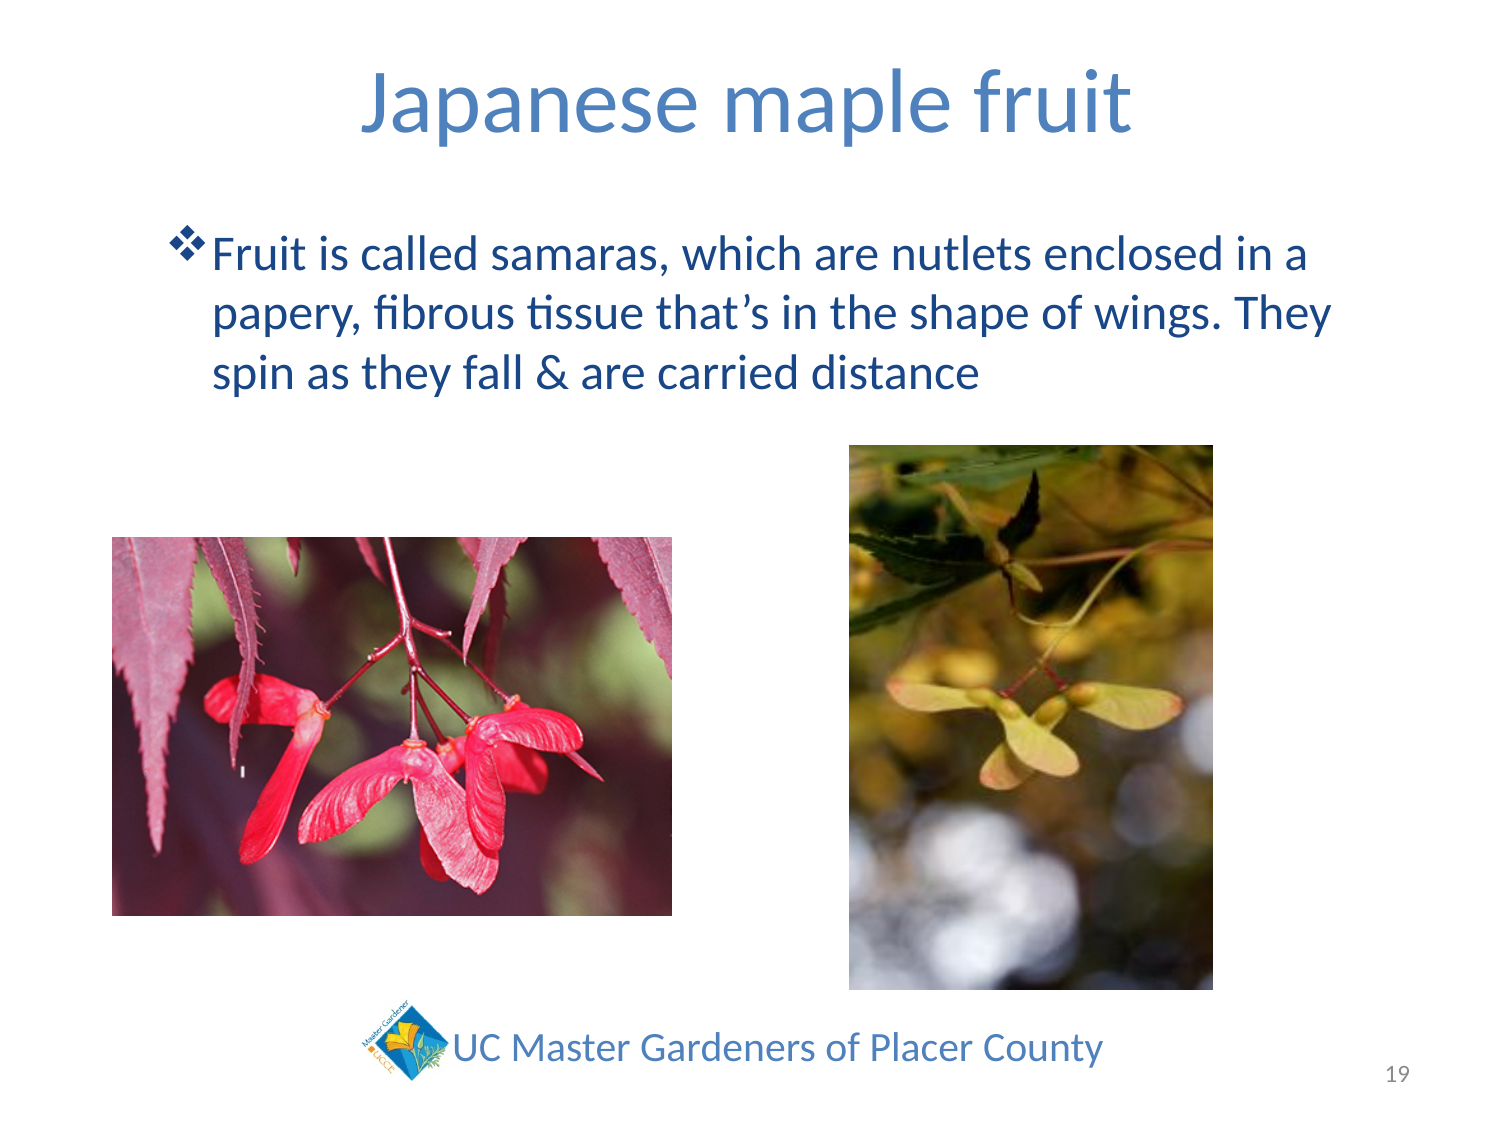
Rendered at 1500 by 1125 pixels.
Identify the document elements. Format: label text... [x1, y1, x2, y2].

picture [849, 445, 1213, 990]
list Fruit is called samaras, which are nutlets enclosed in a papery, fibrous tissue that’s in the shape of wings. They spin as they fall & are carried distance [75, 212, 1425, 950]
title Japanese maple fruit [72, 2, 1423, 190]
slide_number 19 [1200, 1042, 1425, 1103]
picture [112, 537, 672, 916]
picture [361, 999, 450, 1082]
